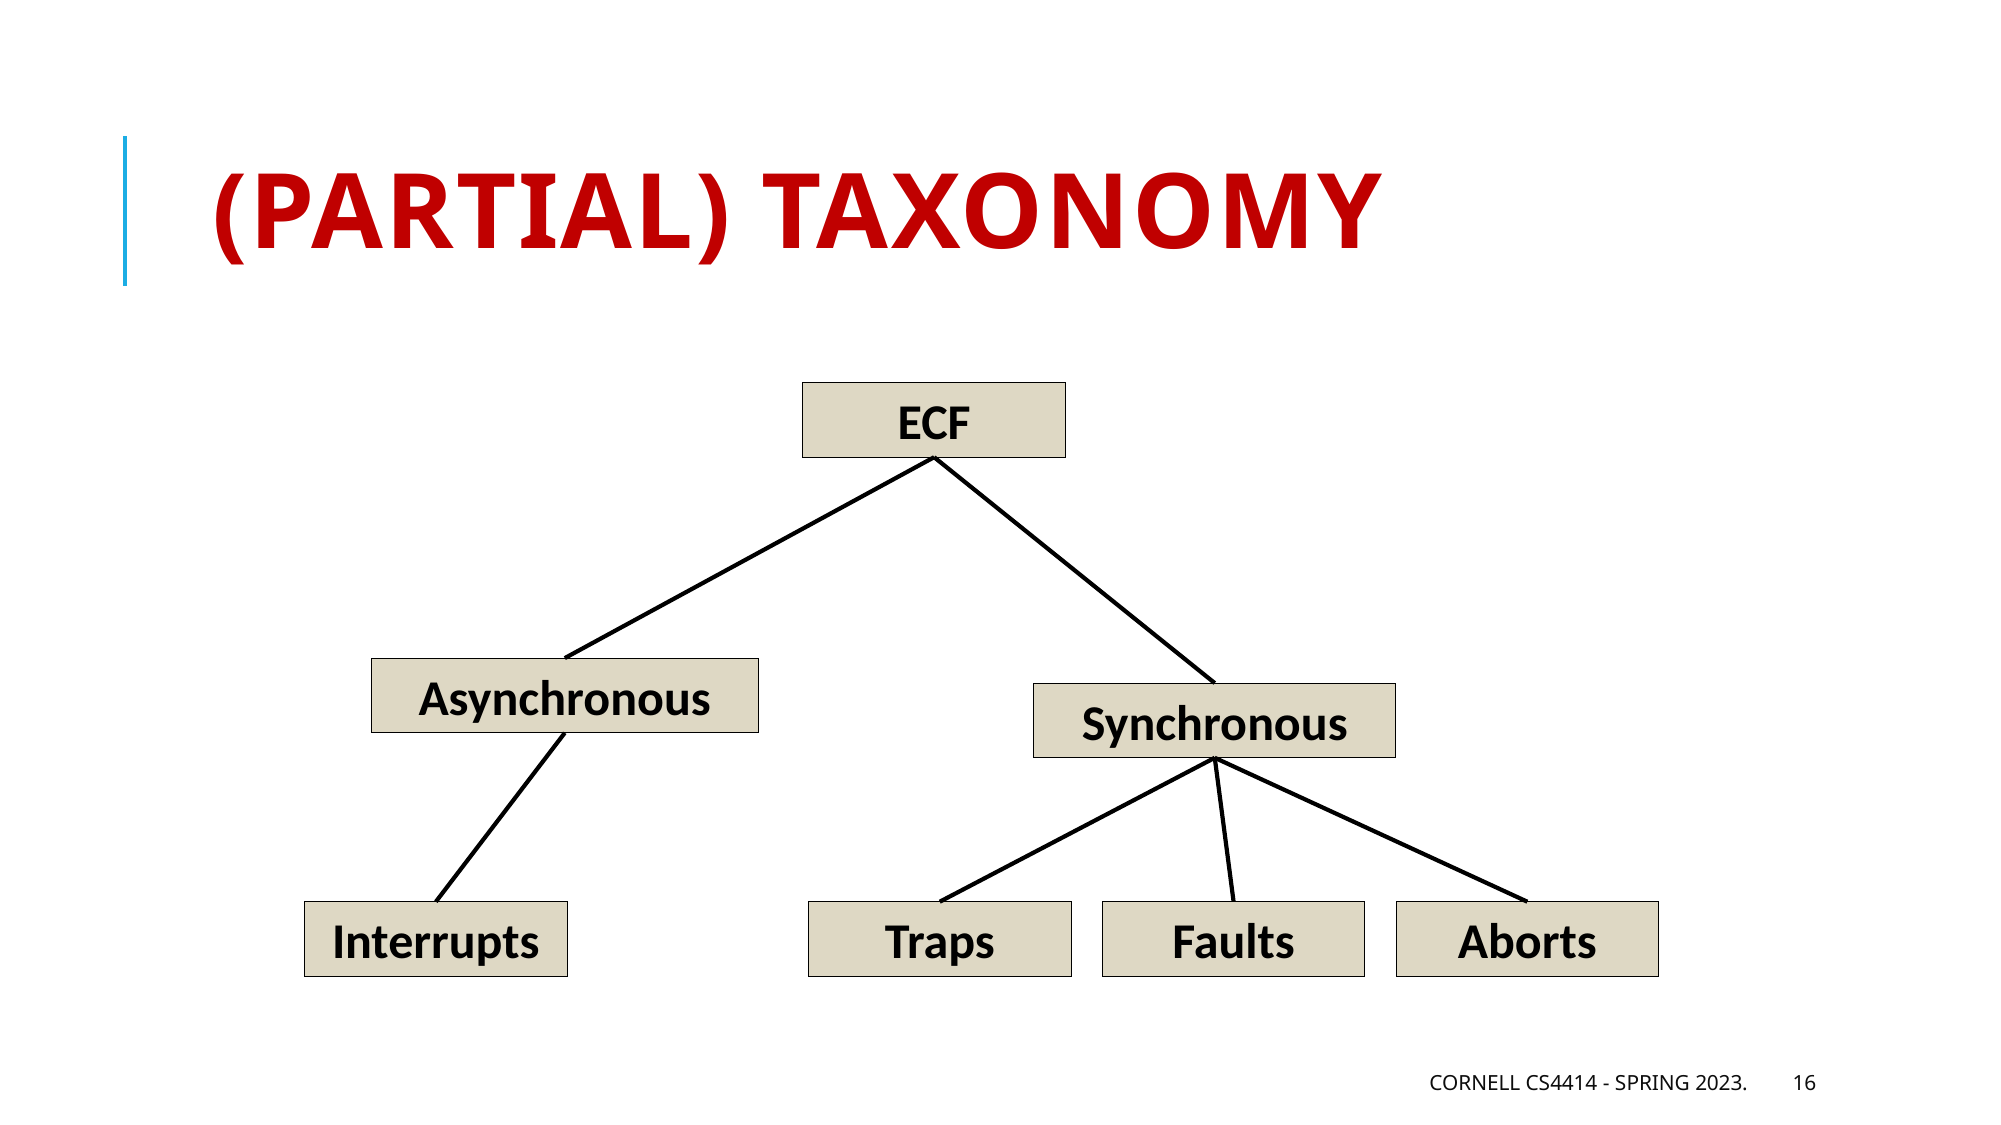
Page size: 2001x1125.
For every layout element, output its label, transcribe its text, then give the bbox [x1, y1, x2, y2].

text_box Interrupts [304, 901, 568, 977]
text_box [435, 733, 566, 902]
text_box ECF [802, 382, 1066, 453]
title (Partial) Taxonomy [168, 96, 1914, 342]
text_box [933, 457, 1216, 684]
text_box Aborts [1396, 901, 1659, 977]
footer Cornell CS4414 - Spring 2023. [794, 1061, 1763, 1107]
text_box Synchronous [1033, 683, 1396, 753]
text_box Faults [1102, 910, 1365, 977]
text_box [939, 758, 1208, 902]
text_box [564, 457, 930, 659]
slide_number 16 [1777, 1061, 1938, 1107]
text_box Asynchronous [371, 658, 759, 733]
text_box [1214, 758, 1528, 902]
text_box Traps [808, 901, 1072, 977]
